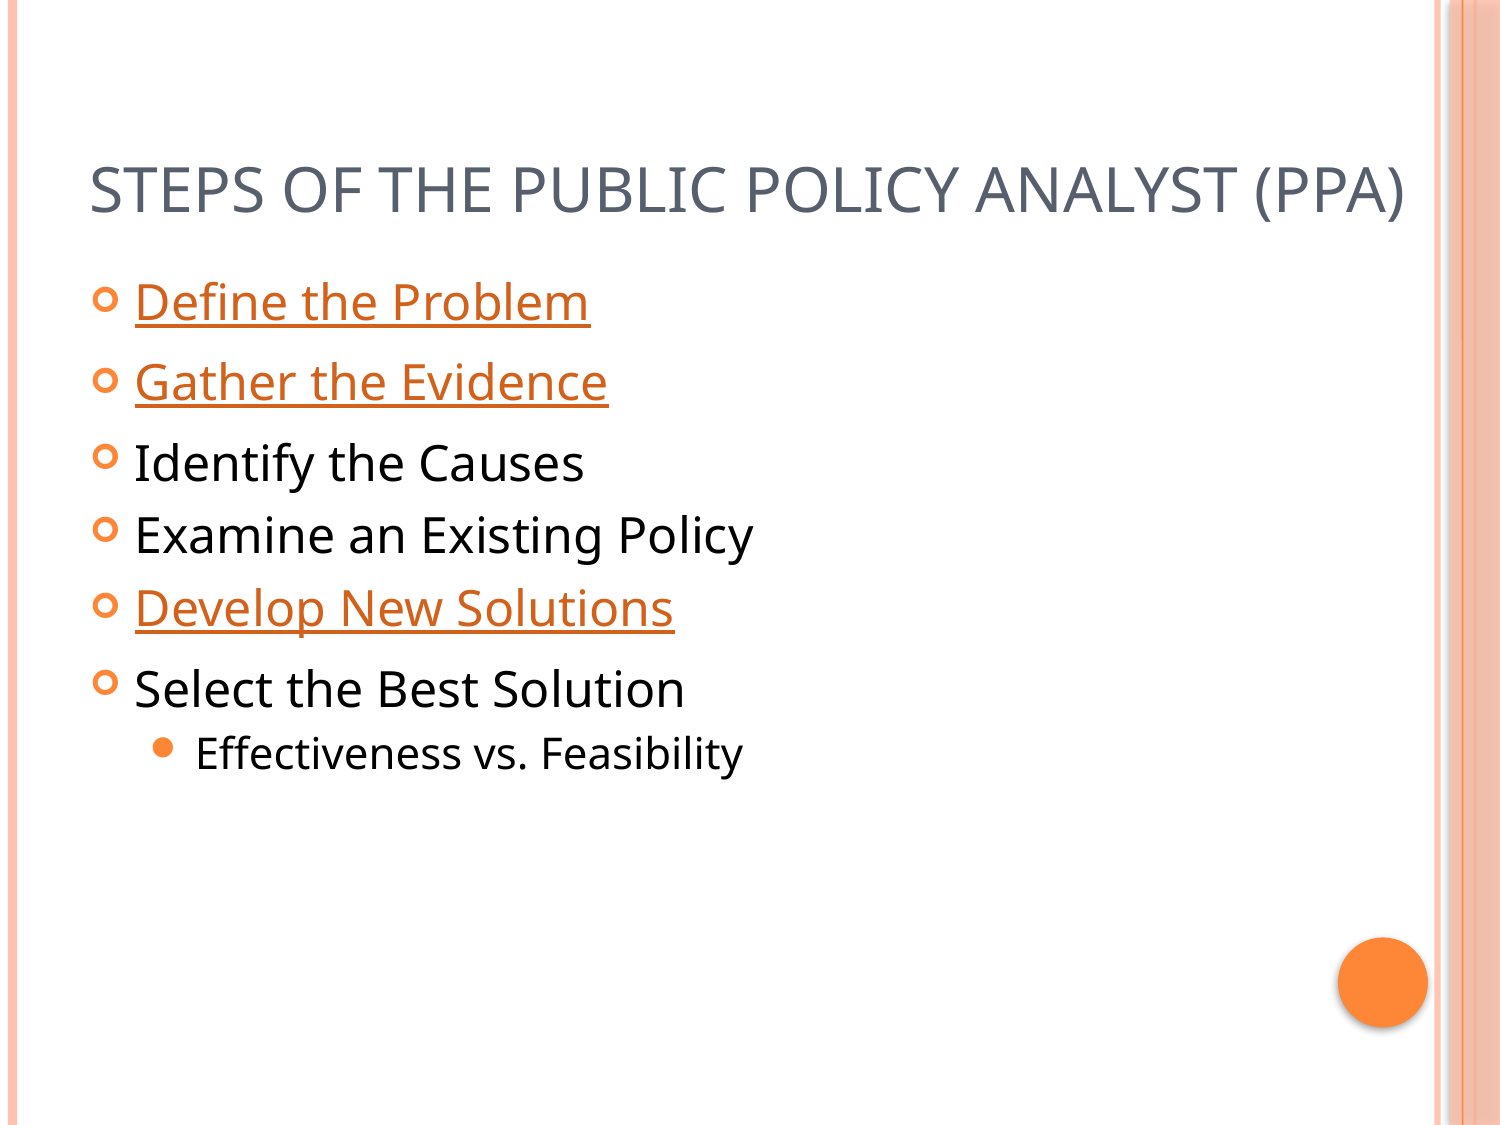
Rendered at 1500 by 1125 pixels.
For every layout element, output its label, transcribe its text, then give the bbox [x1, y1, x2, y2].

title Steps of the Public Policy Analyst (PPA) [75, 45, 1425, 233]
list Define the Problem Gather the Evidence Identify the Causes Examine an Existing Policy Develop New Solutions Select the Best Solution Effectiveness vs. Feasibility [75, 262, 1300, 1062]
